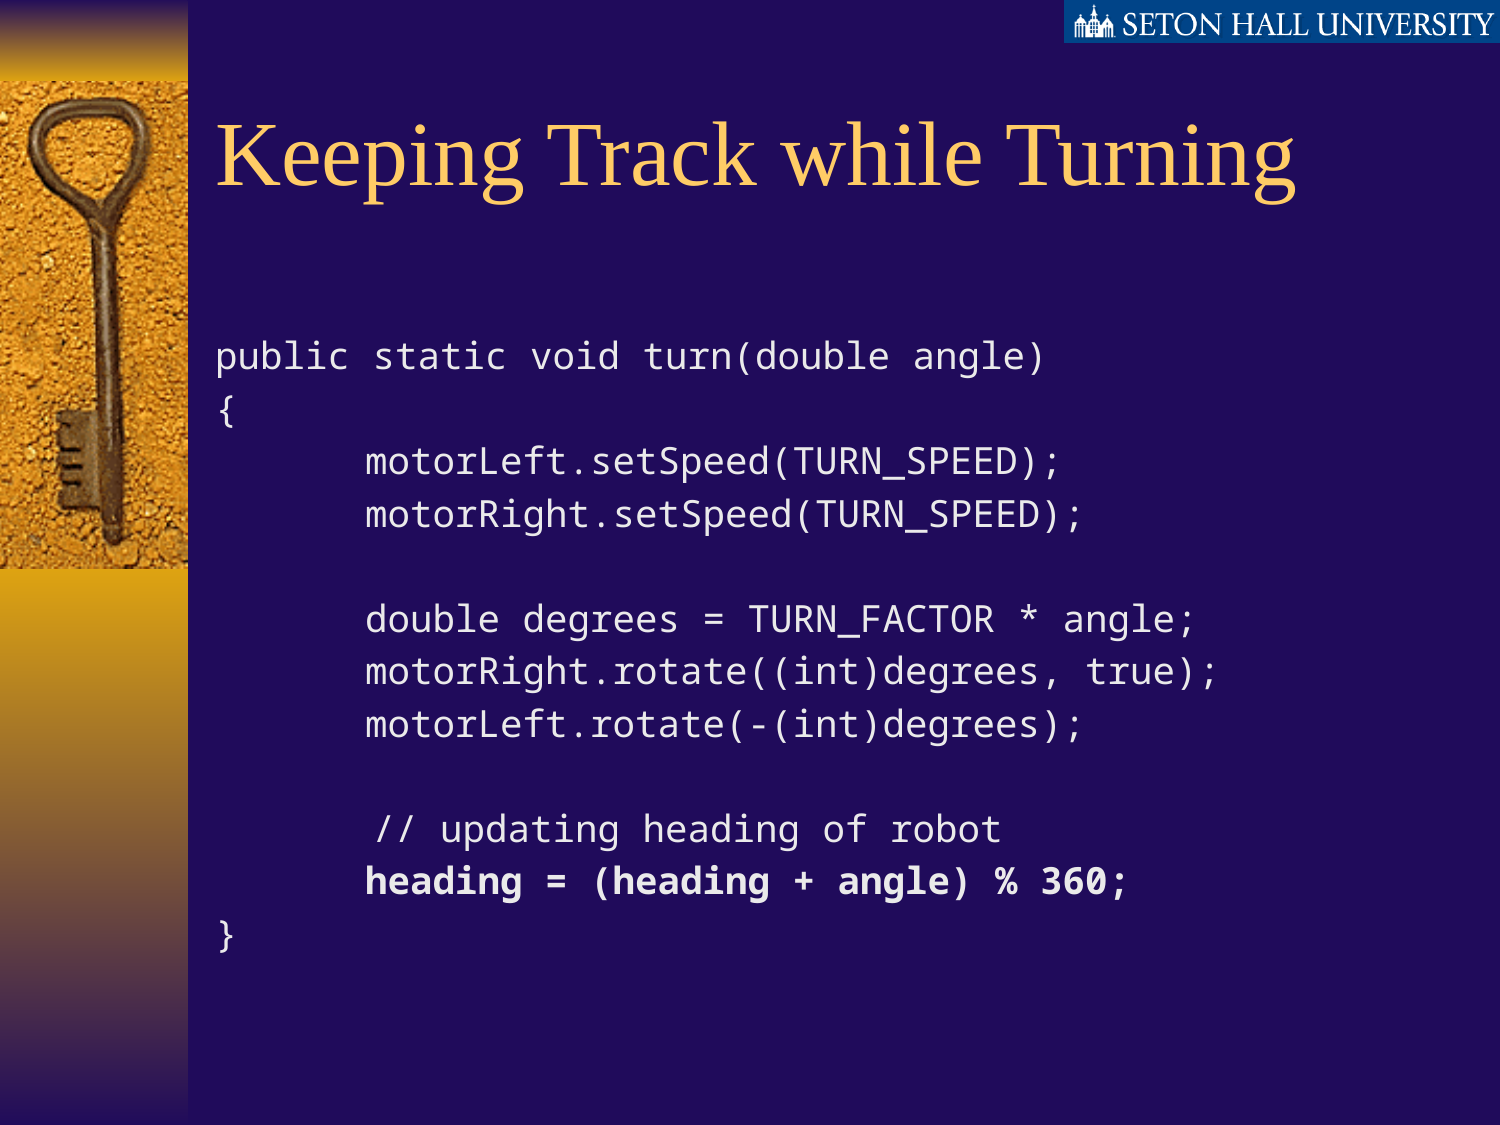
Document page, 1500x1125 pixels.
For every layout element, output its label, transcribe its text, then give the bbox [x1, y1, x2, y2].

picture [1064, 0, 1500, 43]
title Keeping Track while Turning [199, 49, 1476, 249]
list public static void turn(double angle) { motorLeft.setSpeed(TURN_SPEED); motorRight.setSpeed(TURN_SPEED); double degrees = TURN_FACTOR * angle; motorRight.rotate((int)degrees, true); motorLeft.rotate(-(int)degrees); // updating heading of robot heading = (heading + angle) % 360; } [199, 324, 1476, 1063]
picture [0, 81, 188, 569]
